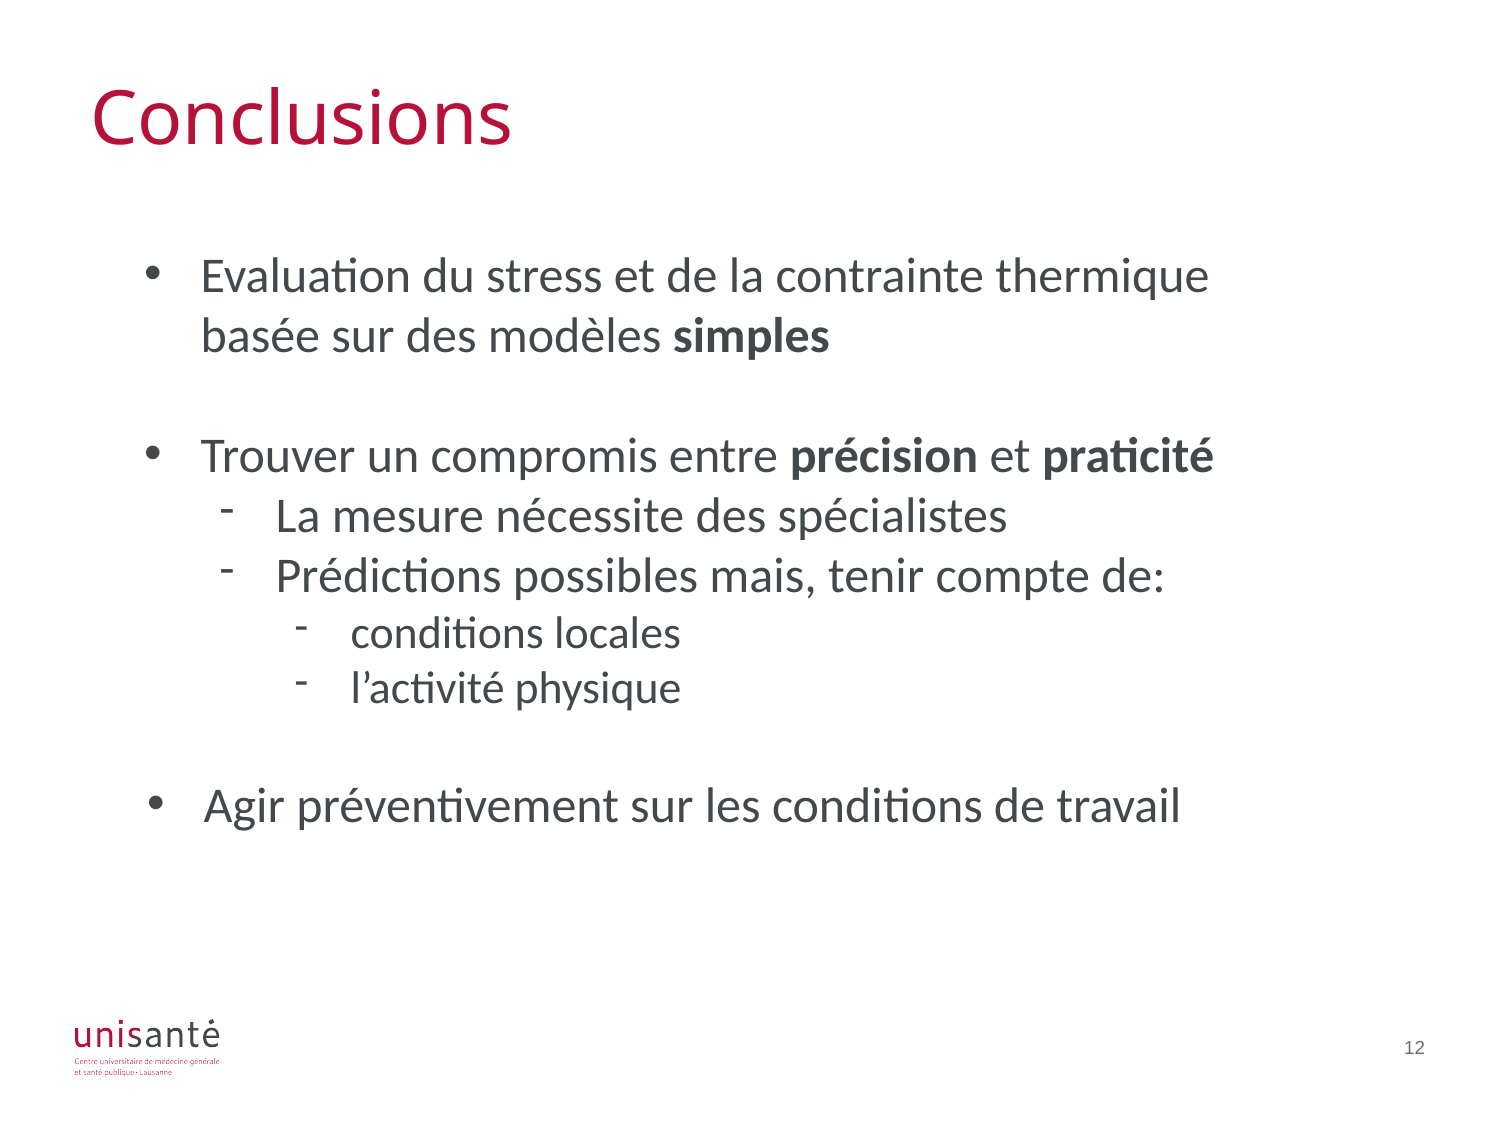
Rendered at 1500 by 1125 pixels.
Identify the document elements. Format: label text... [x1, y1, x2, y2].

picture [65, 1014, 229, 1080]
title Conclusions [75, 46, 1425, 183]
text_box Evaluation du stress et de la contrainte thermique basée sur des modèles simples Trouver un compromis entre précision et praticité La mesure nécessite des spécialistes Prédictions possibles mais, tenir compte de: conditions locales l’activité physique Agir préventivement sur les conditions de travail [129, 235, 1237, 840]
slide_number 12 [1358, 1023, 1441, 1071]
